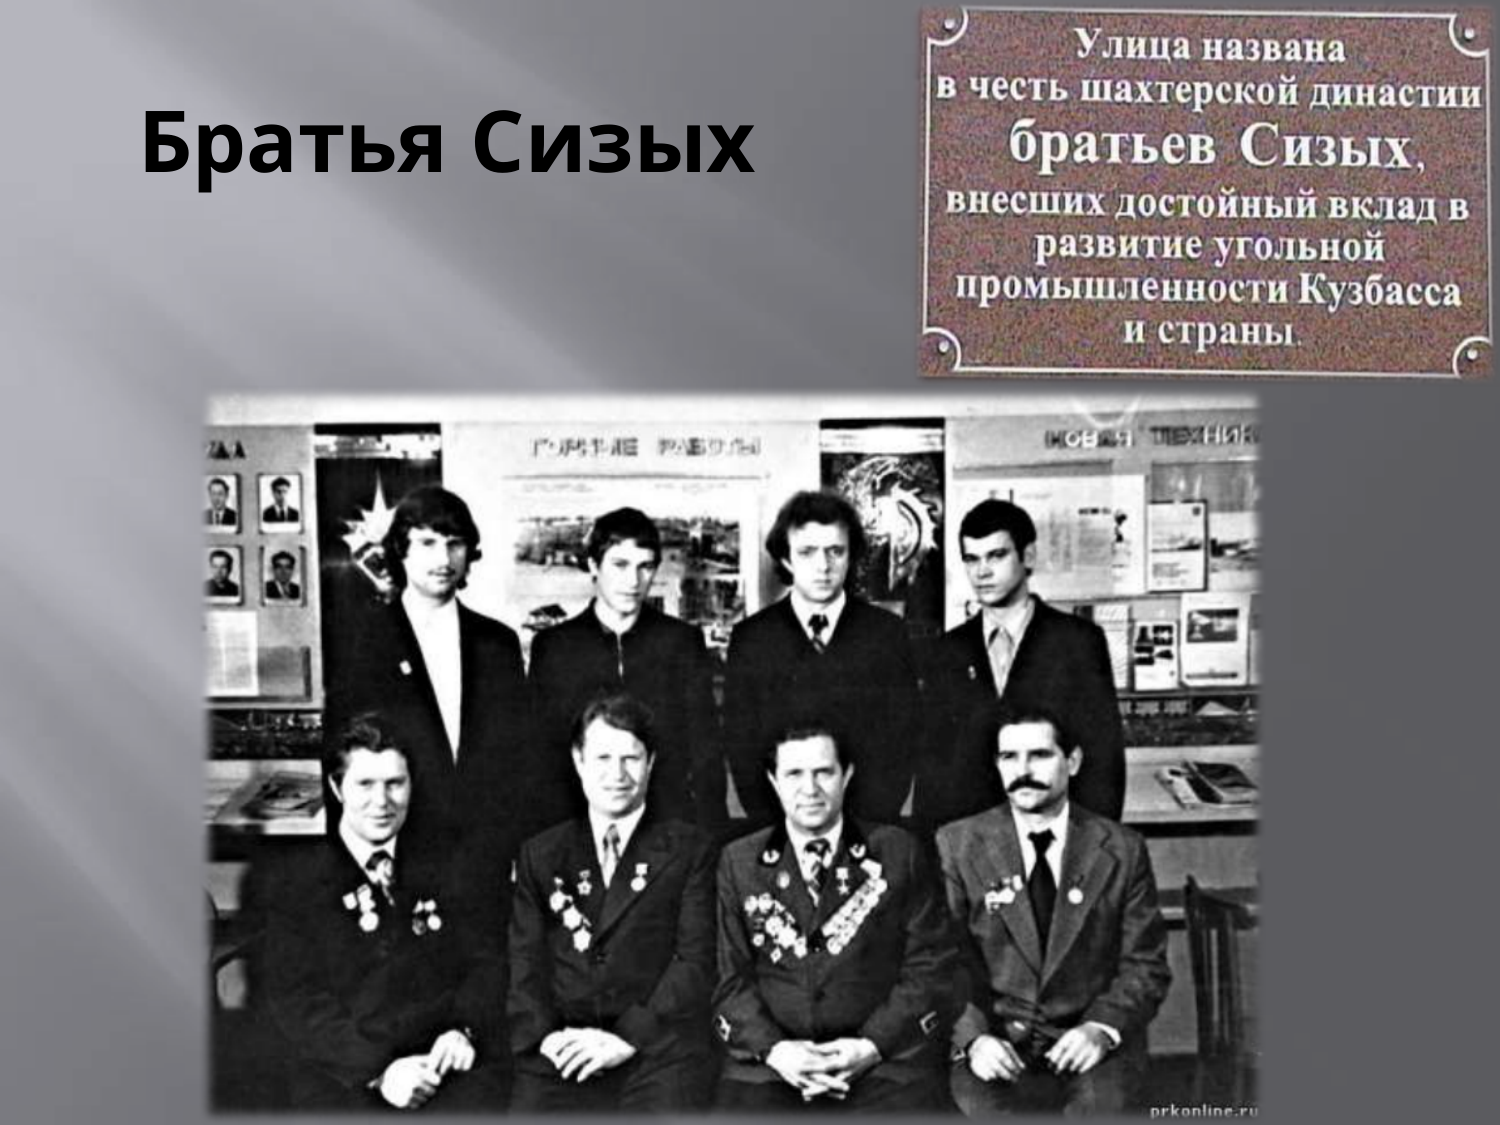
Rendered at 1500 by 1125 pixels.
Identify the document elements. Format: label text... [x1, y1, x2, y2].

picture [910, 0, 1500, 387]
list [198, 386, 1266, 1125]
title Братья Сизых [75, 45, 821, 233]
